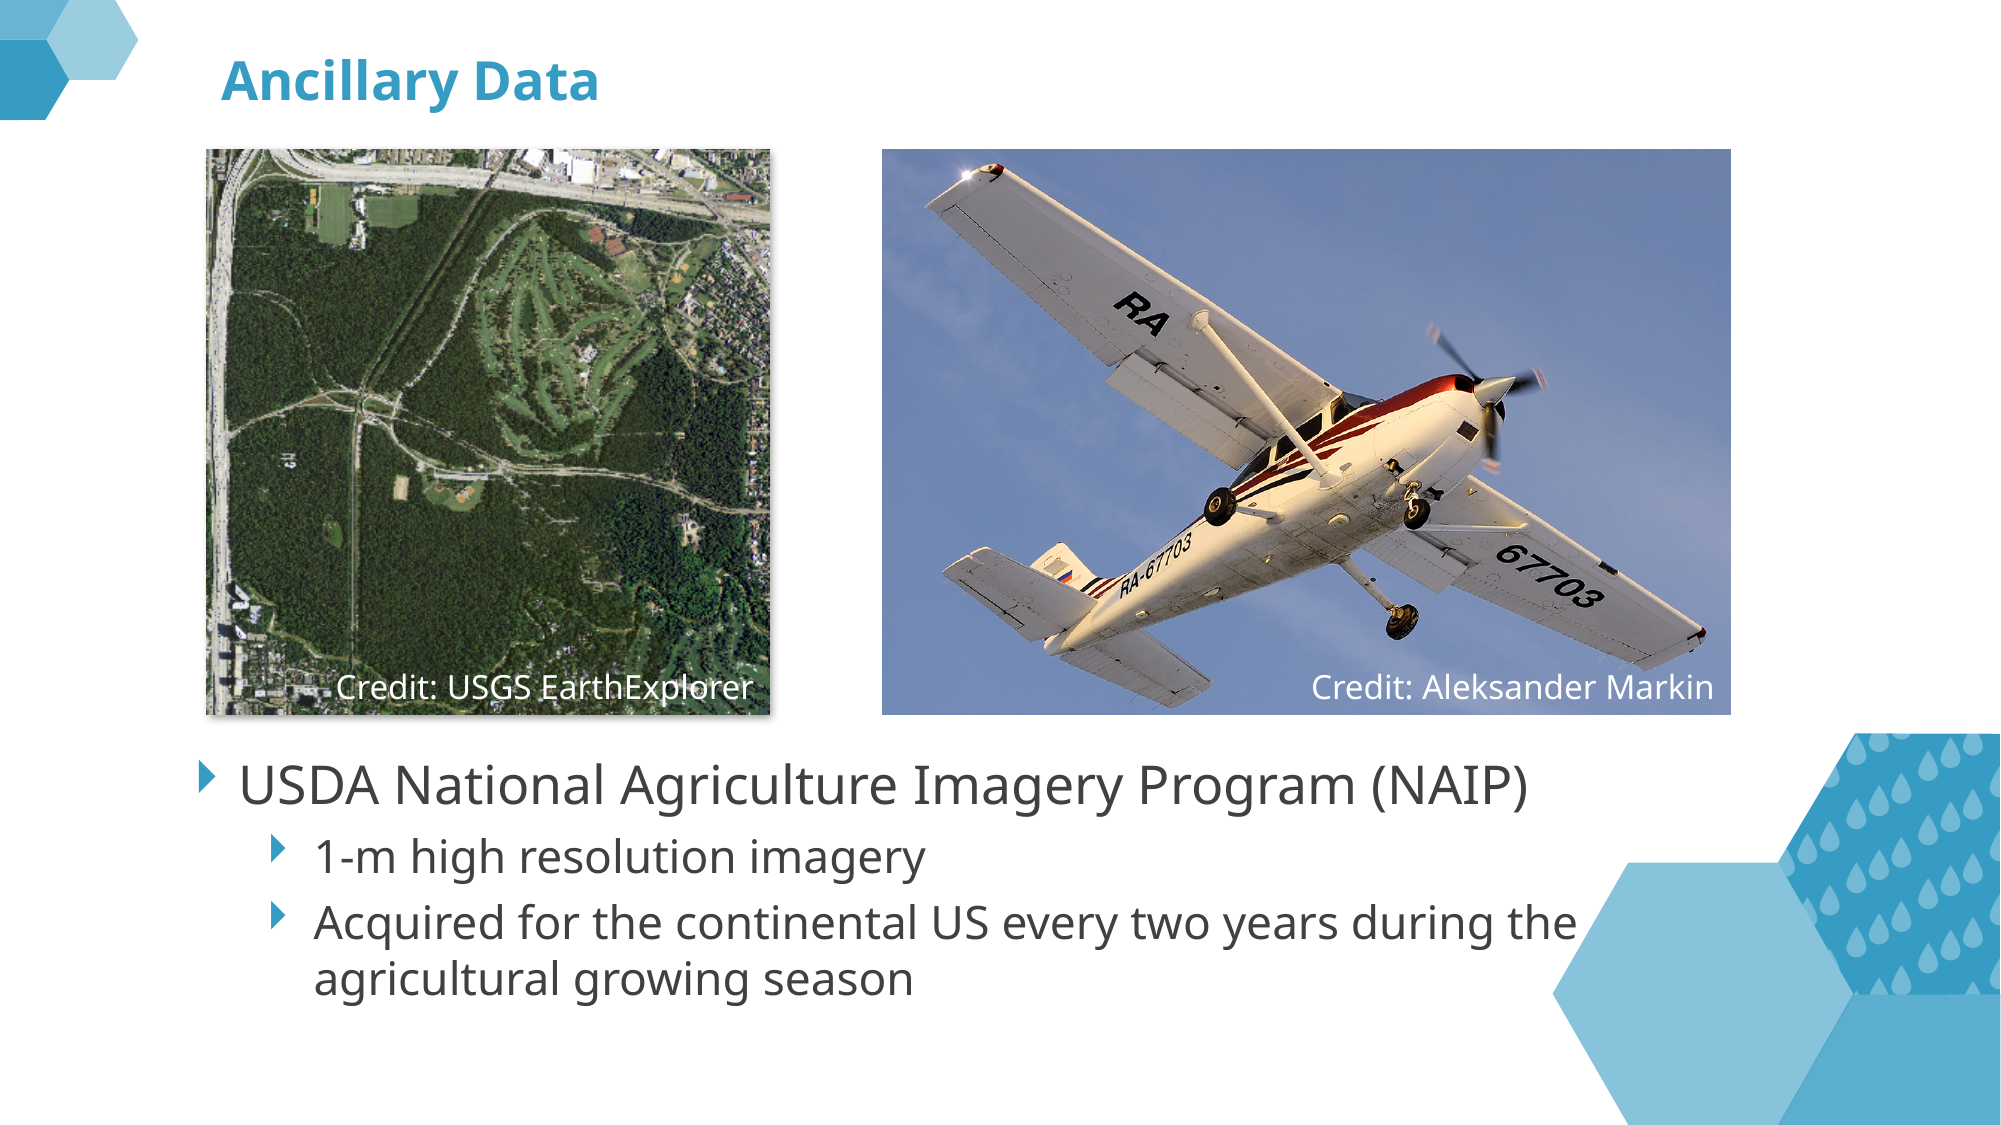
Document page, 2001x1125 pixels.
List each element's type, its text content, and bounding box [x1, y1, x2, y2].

list USDA National Agriculture Imagery Program (NAIP) 1-m high resolution imagery Acquired for the continental US every two years during the agricultural growing season [168, 744, 1598, 1057]
picture [1778, 733, 2001, 995]
picture [882, 149, 1731, 715]
title Ancillary Data [206, 46, 1919, 121]
picture [206, 149, 770, 715]
